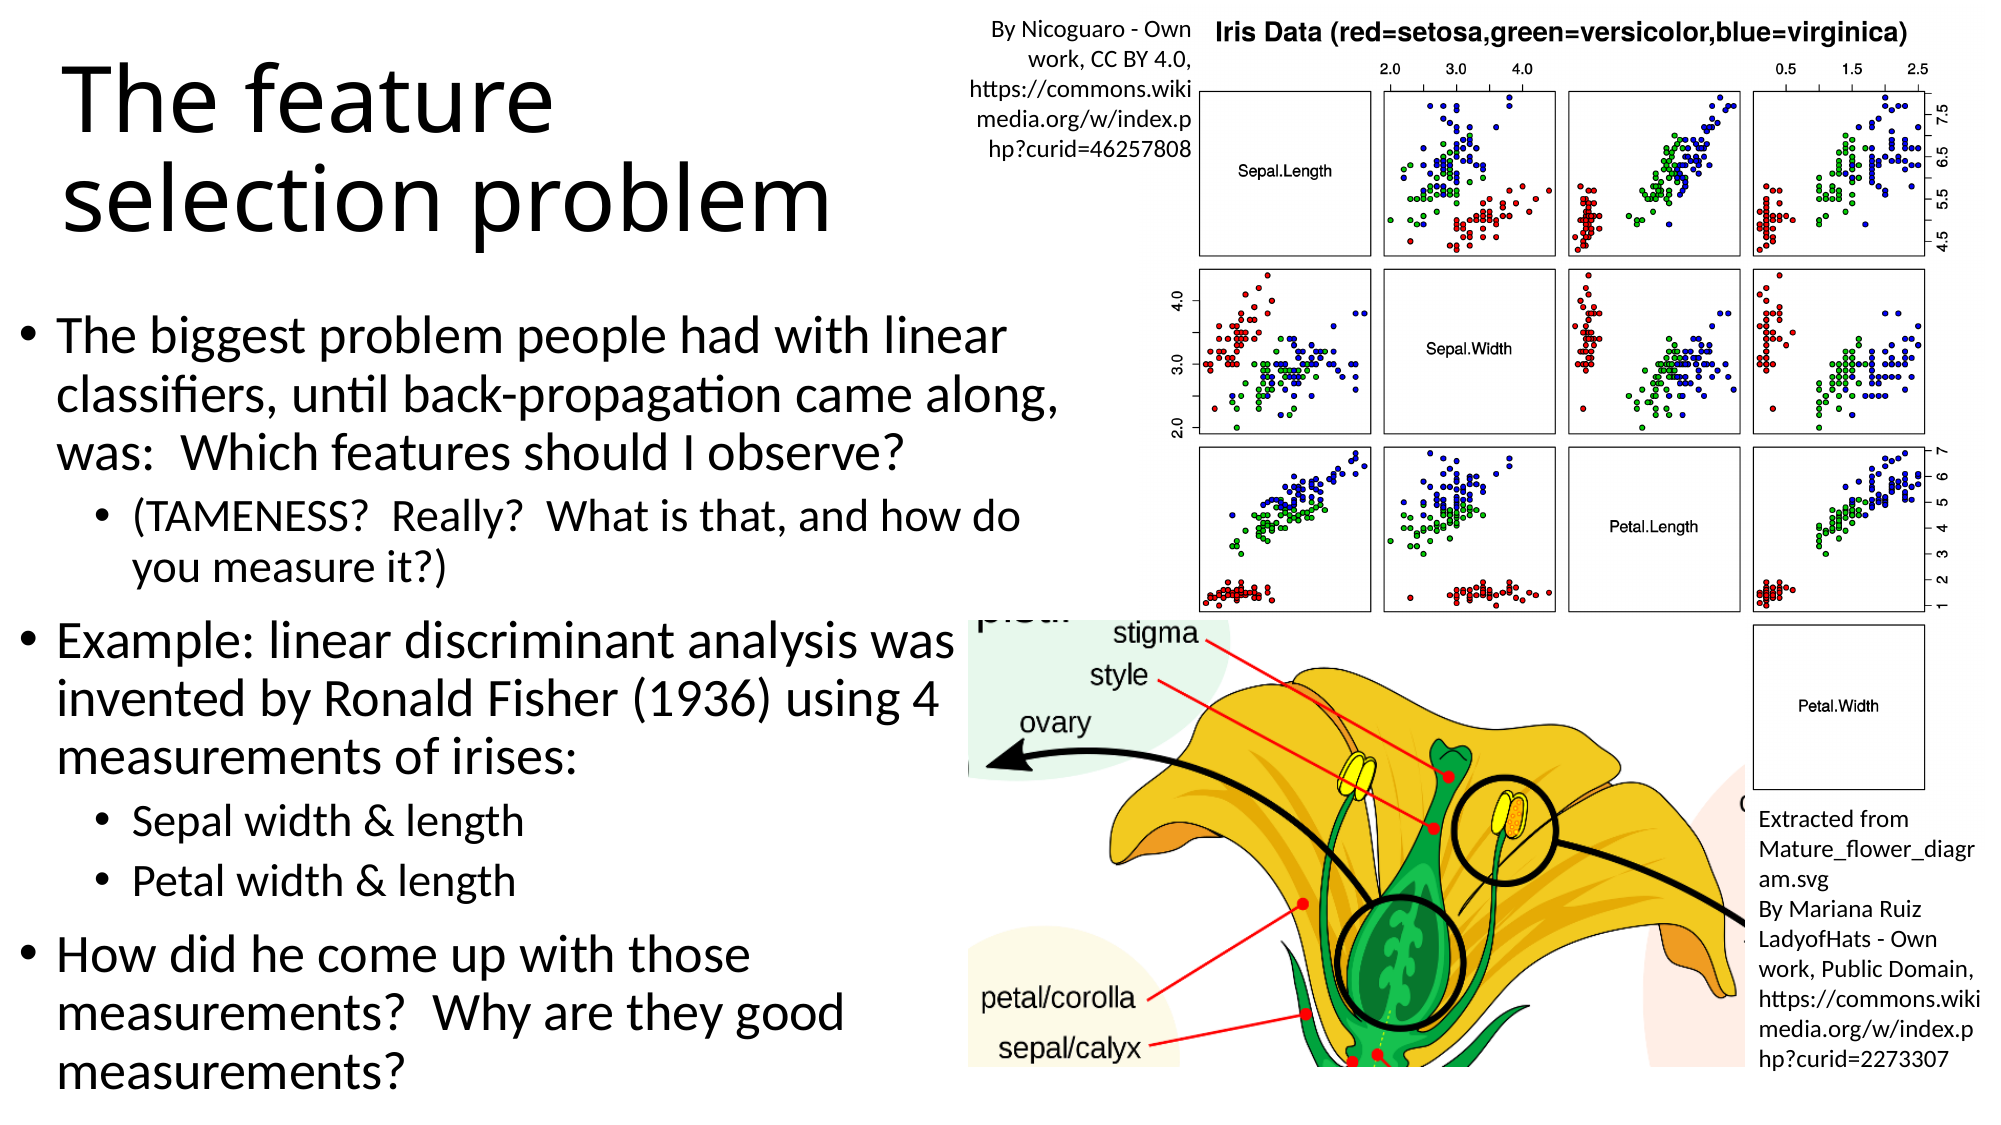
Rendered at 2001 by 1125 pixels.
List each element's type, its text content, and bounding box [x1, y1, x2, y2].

text_box By Nicoguaro - Own work, CC BY 4.0, https://commons.wikimedia.org/w/index.php?curid=46257808 [949, 5, 1138, 171]
picture [968, 4, 1985, 1067]
list The biggest problem people had with linear classifiers, until back-propagation came along, was: Which features should I observe? (TAMENESS? Really? What is that, and how do you measure it?) Example: linear discriminant analysis was invented by Ronald Fisher (1936) using 4 measurements of irises: Sepal width & length Petal width & length How did he come up with those measurements? Why are they good measurements? [3, 299, 1079, 1125]
text_box Extracted from Mature_flower_diagram.svg By Mariana Ruiz LadyofHats - Own work, Public Domain, https://commons.wikimedia.org/w/index.php?curid=2273307 [1743, 795, 2000, 1080]
title The feature selection problem [46, 43, 892, 261]
